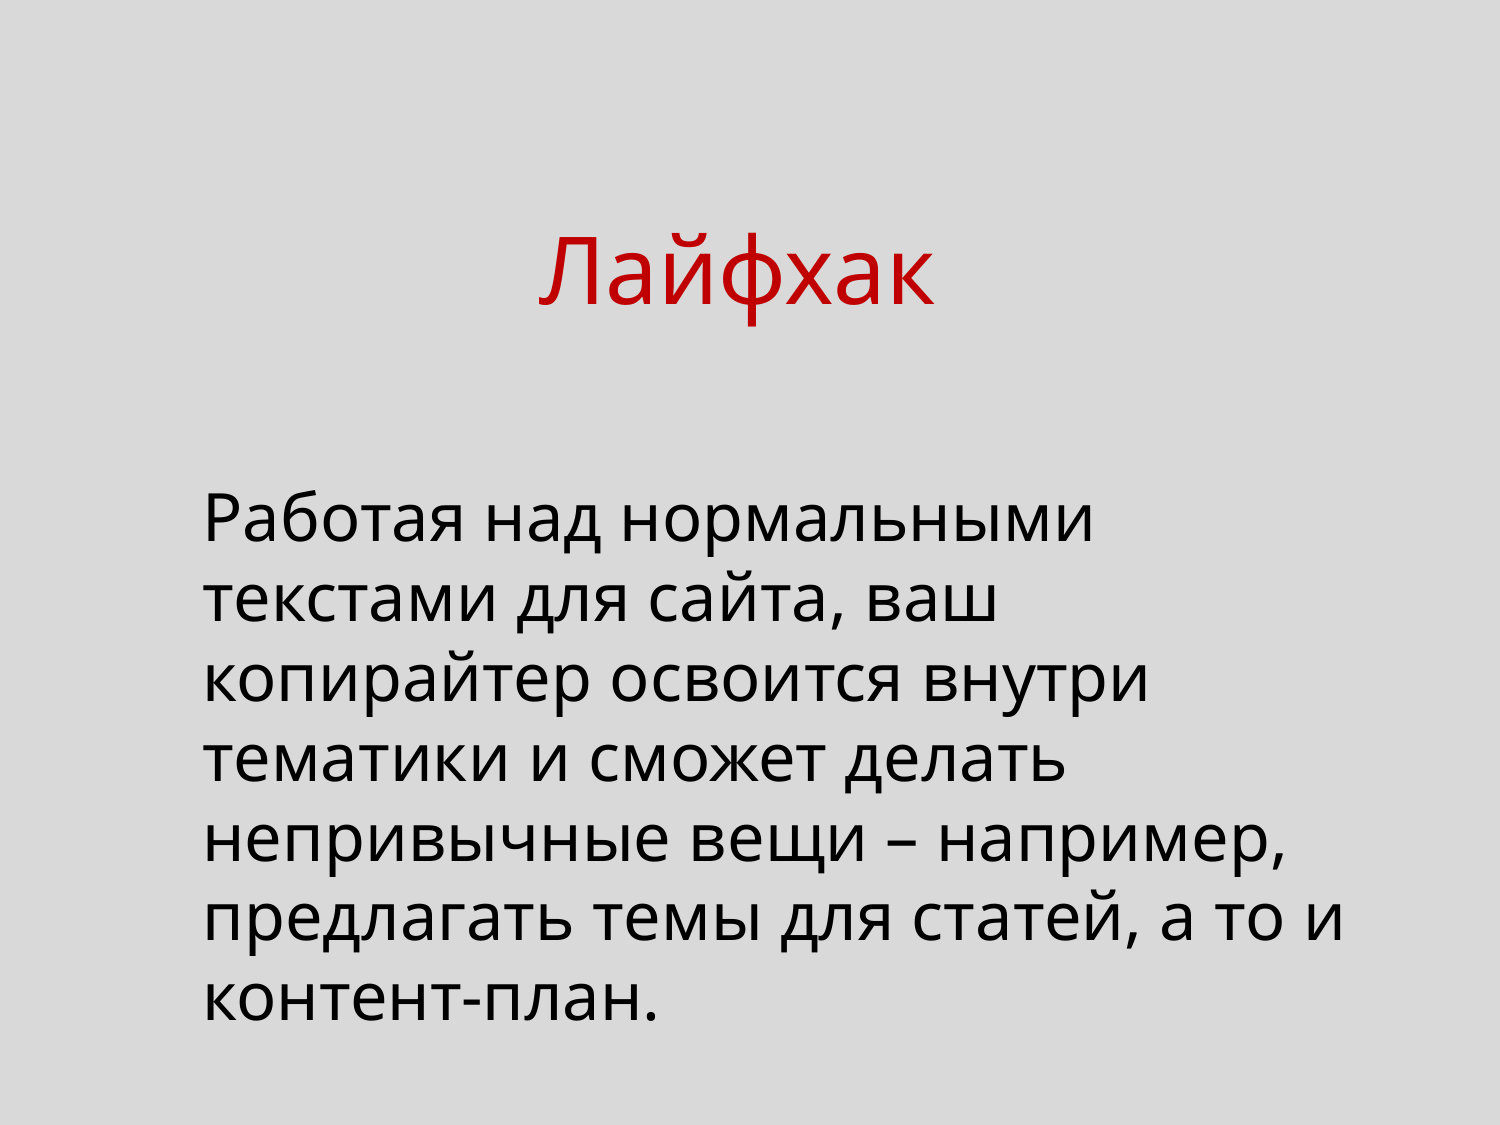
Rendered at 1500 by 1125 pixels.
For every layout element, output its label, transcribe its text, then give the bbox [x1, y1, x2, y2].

title Лайфхак [0, 216, 1500, 334]
list Работая над нормальными текстами для сайта, ваш копирайтер освоится внутри тематики и сможет делать непривычные вещи – например, предлагать темы для статей, а то и контент-план. [187, 466, 1398, 1055]
